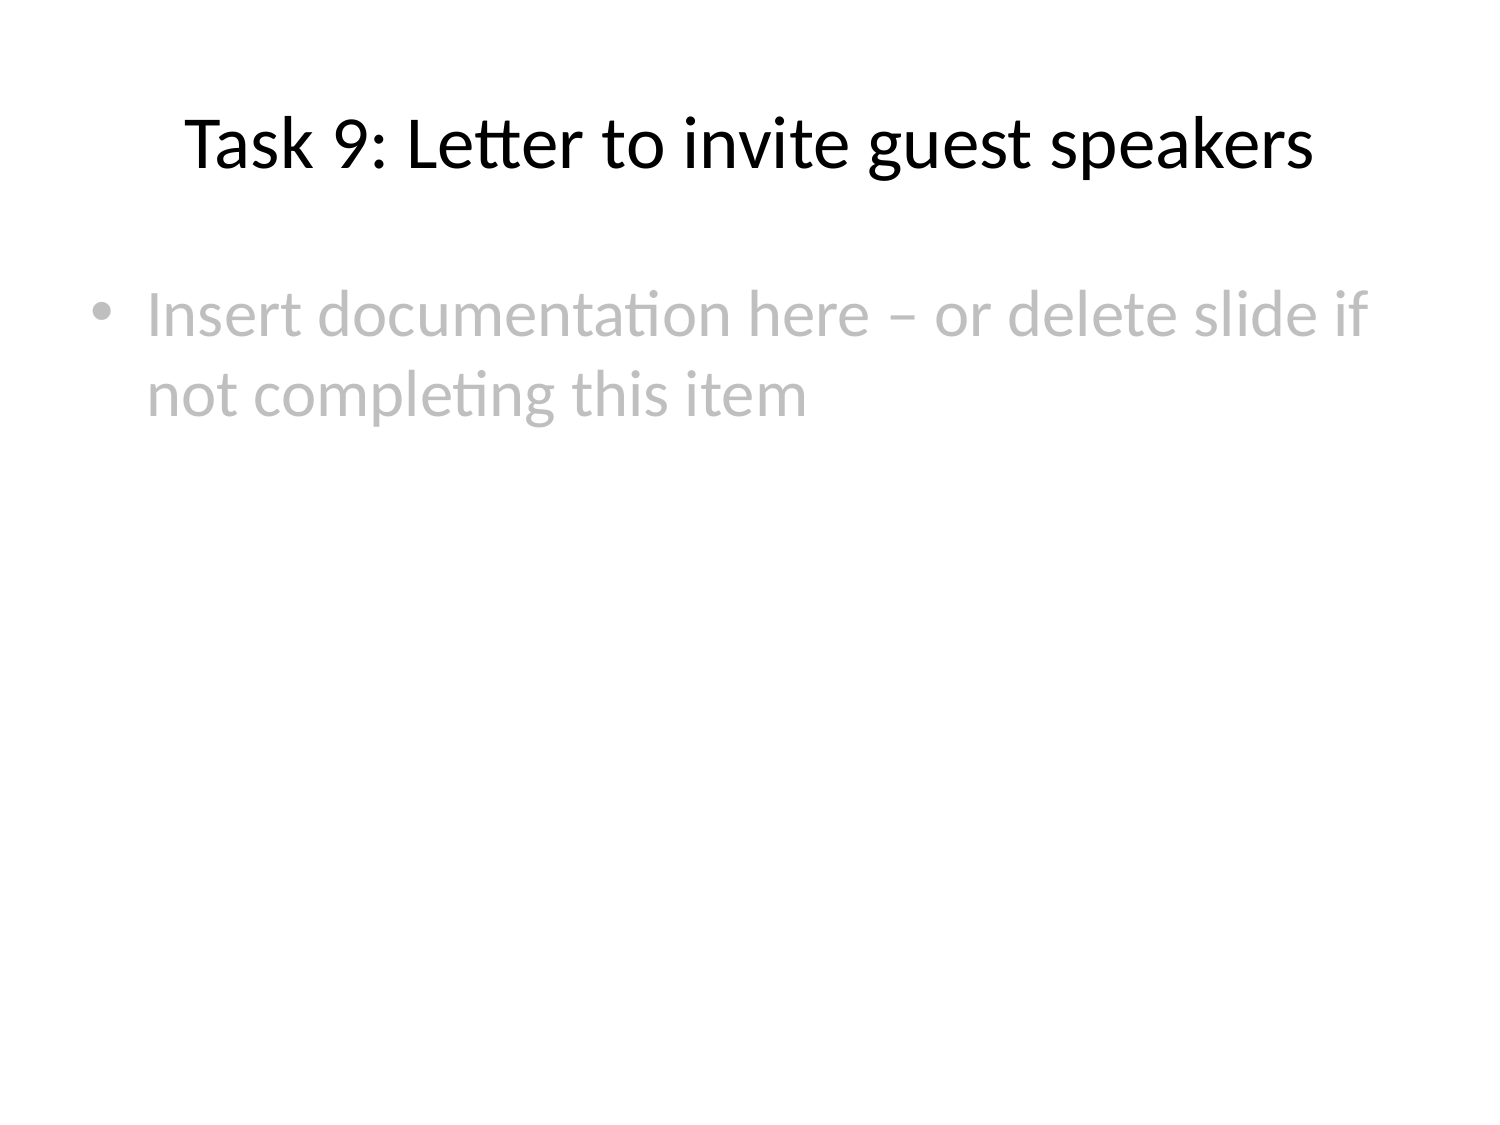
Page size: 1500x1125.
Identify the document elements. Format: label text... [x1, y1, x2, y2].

title Task 9: Letter to invite guest speakers [75, 45, 1425, 233]
list Insert documentation here – or delete slide if not completing this item [75, 262, 1425, 1005]
